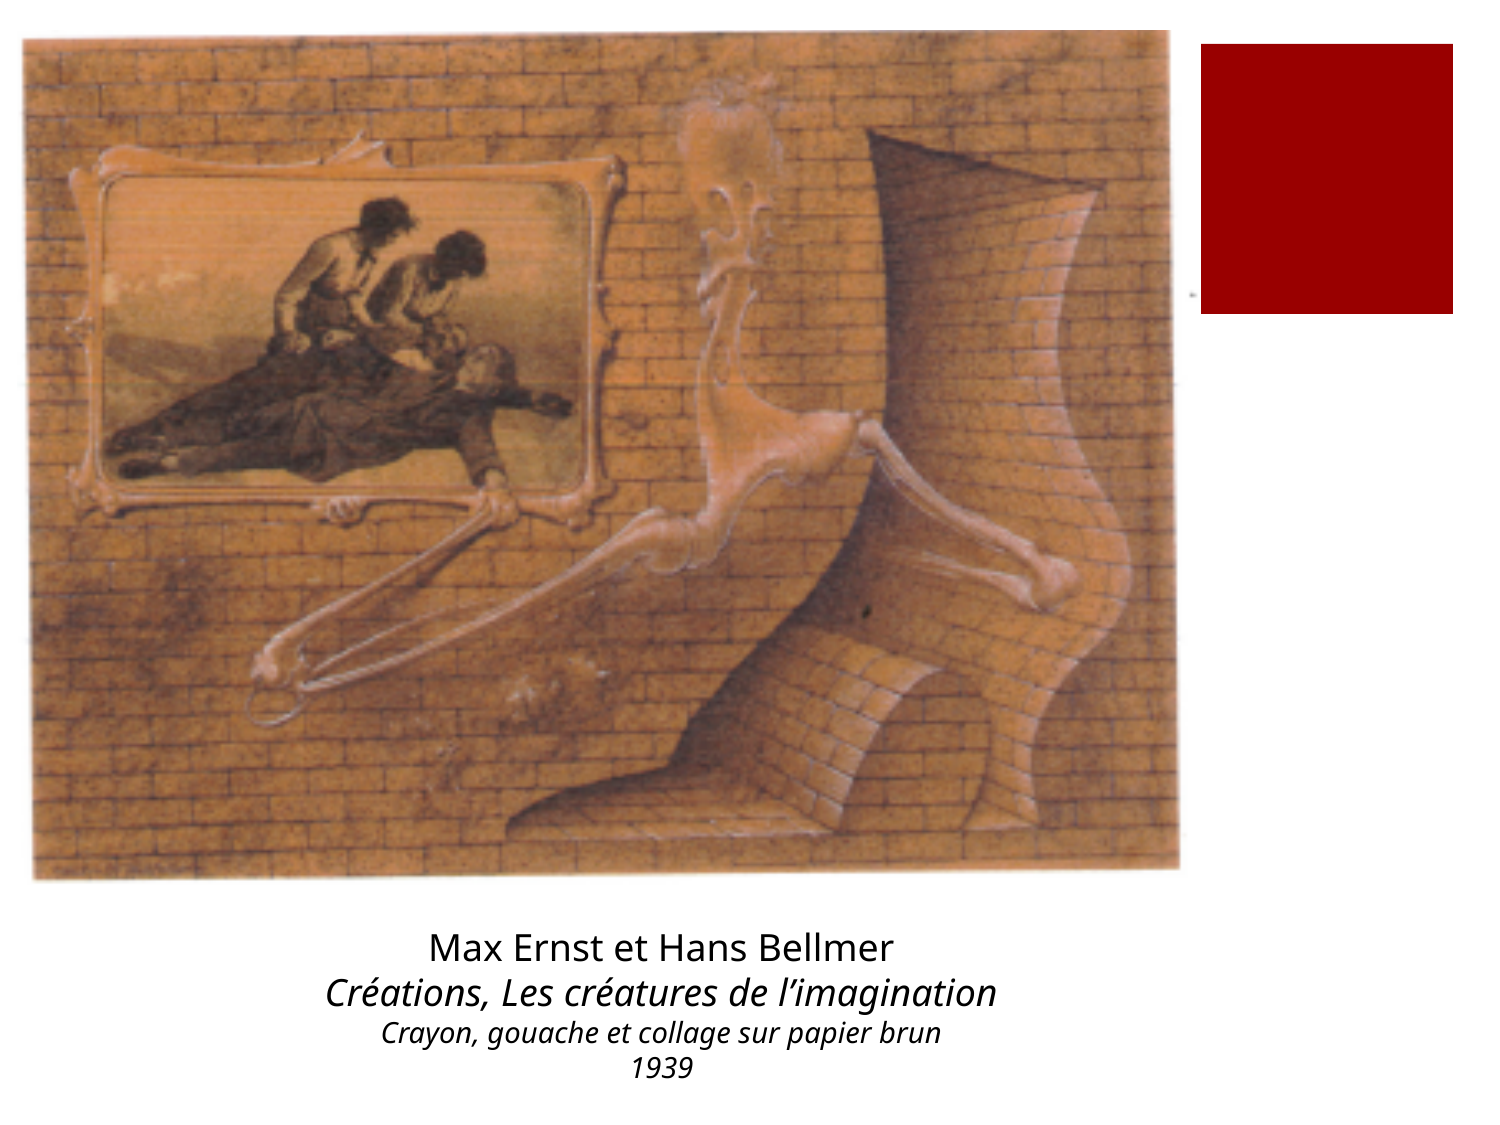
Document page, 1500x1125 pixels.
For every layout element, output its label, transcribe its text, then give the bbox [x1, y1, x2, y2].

text_box Max Ernst et Hans Bellmer Créations, Les créatures de l’imagination Crayon, gouache et collage sur papier brun 1939 [289, 916, 1034, 1092]
picture [17, 30, 1201, 894]
